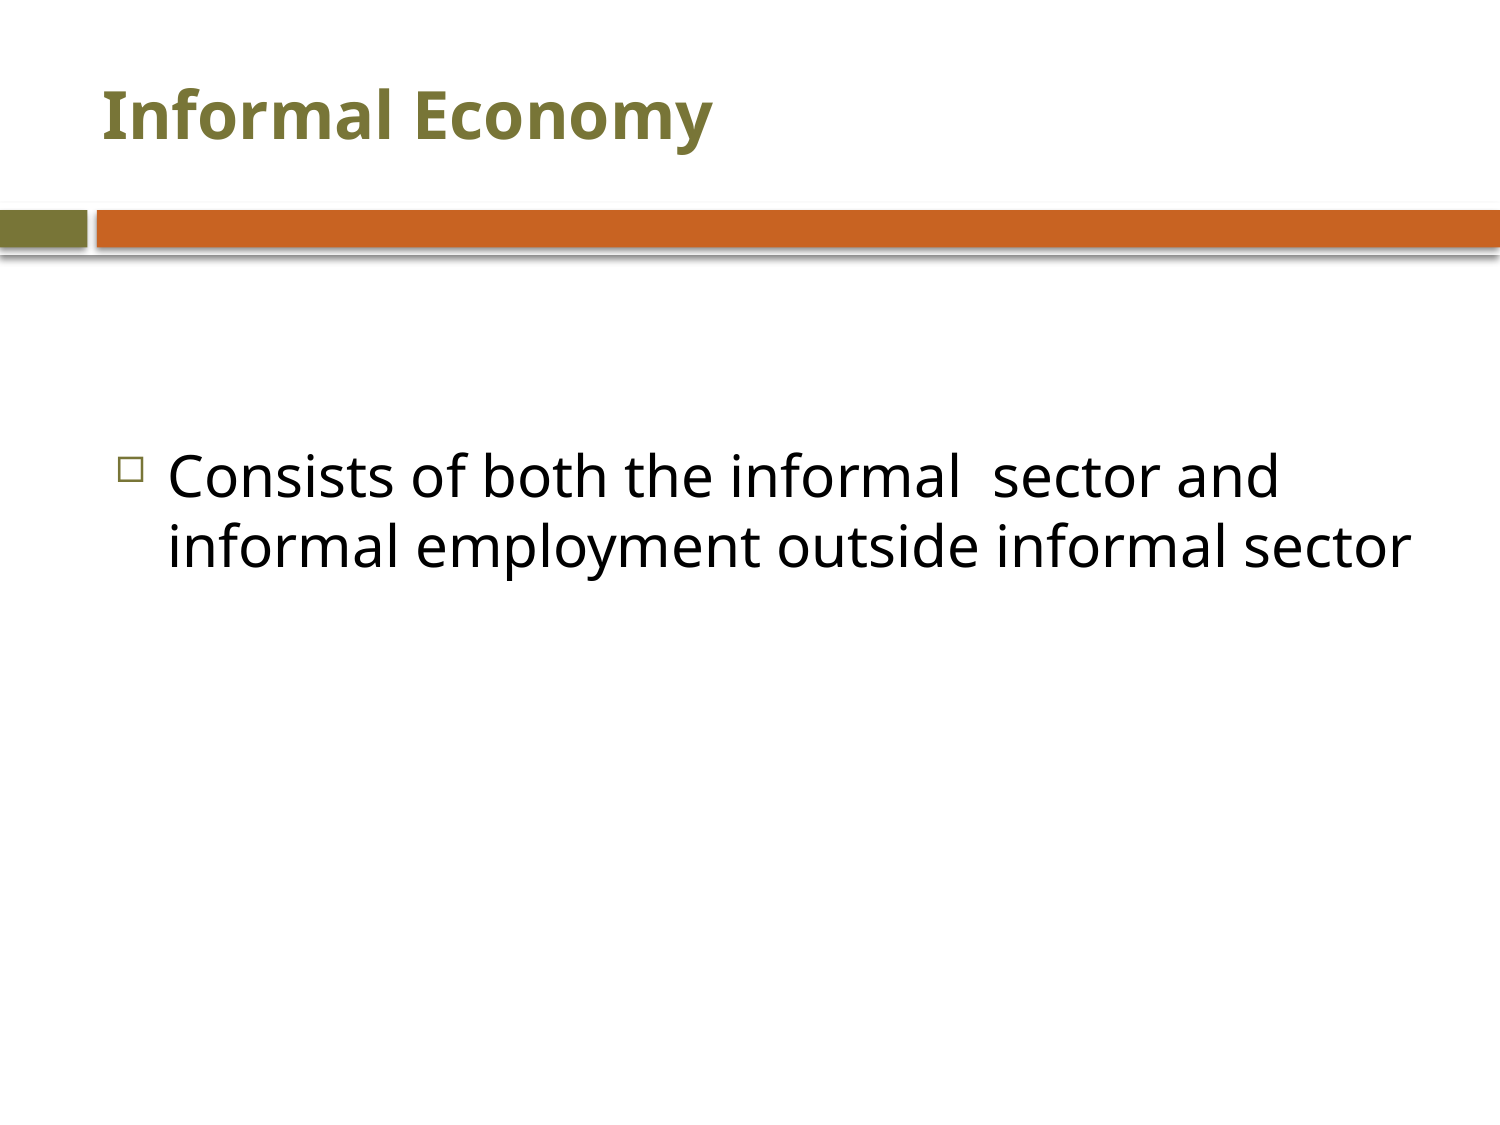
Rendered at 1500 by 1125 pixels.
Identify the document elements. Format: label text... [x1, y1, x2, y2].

list Consists of both the informal sector and informal employment outside informal sector [100, 262, 1438, 1000]
title Informal Economy [87, 24, 1425, 200]
